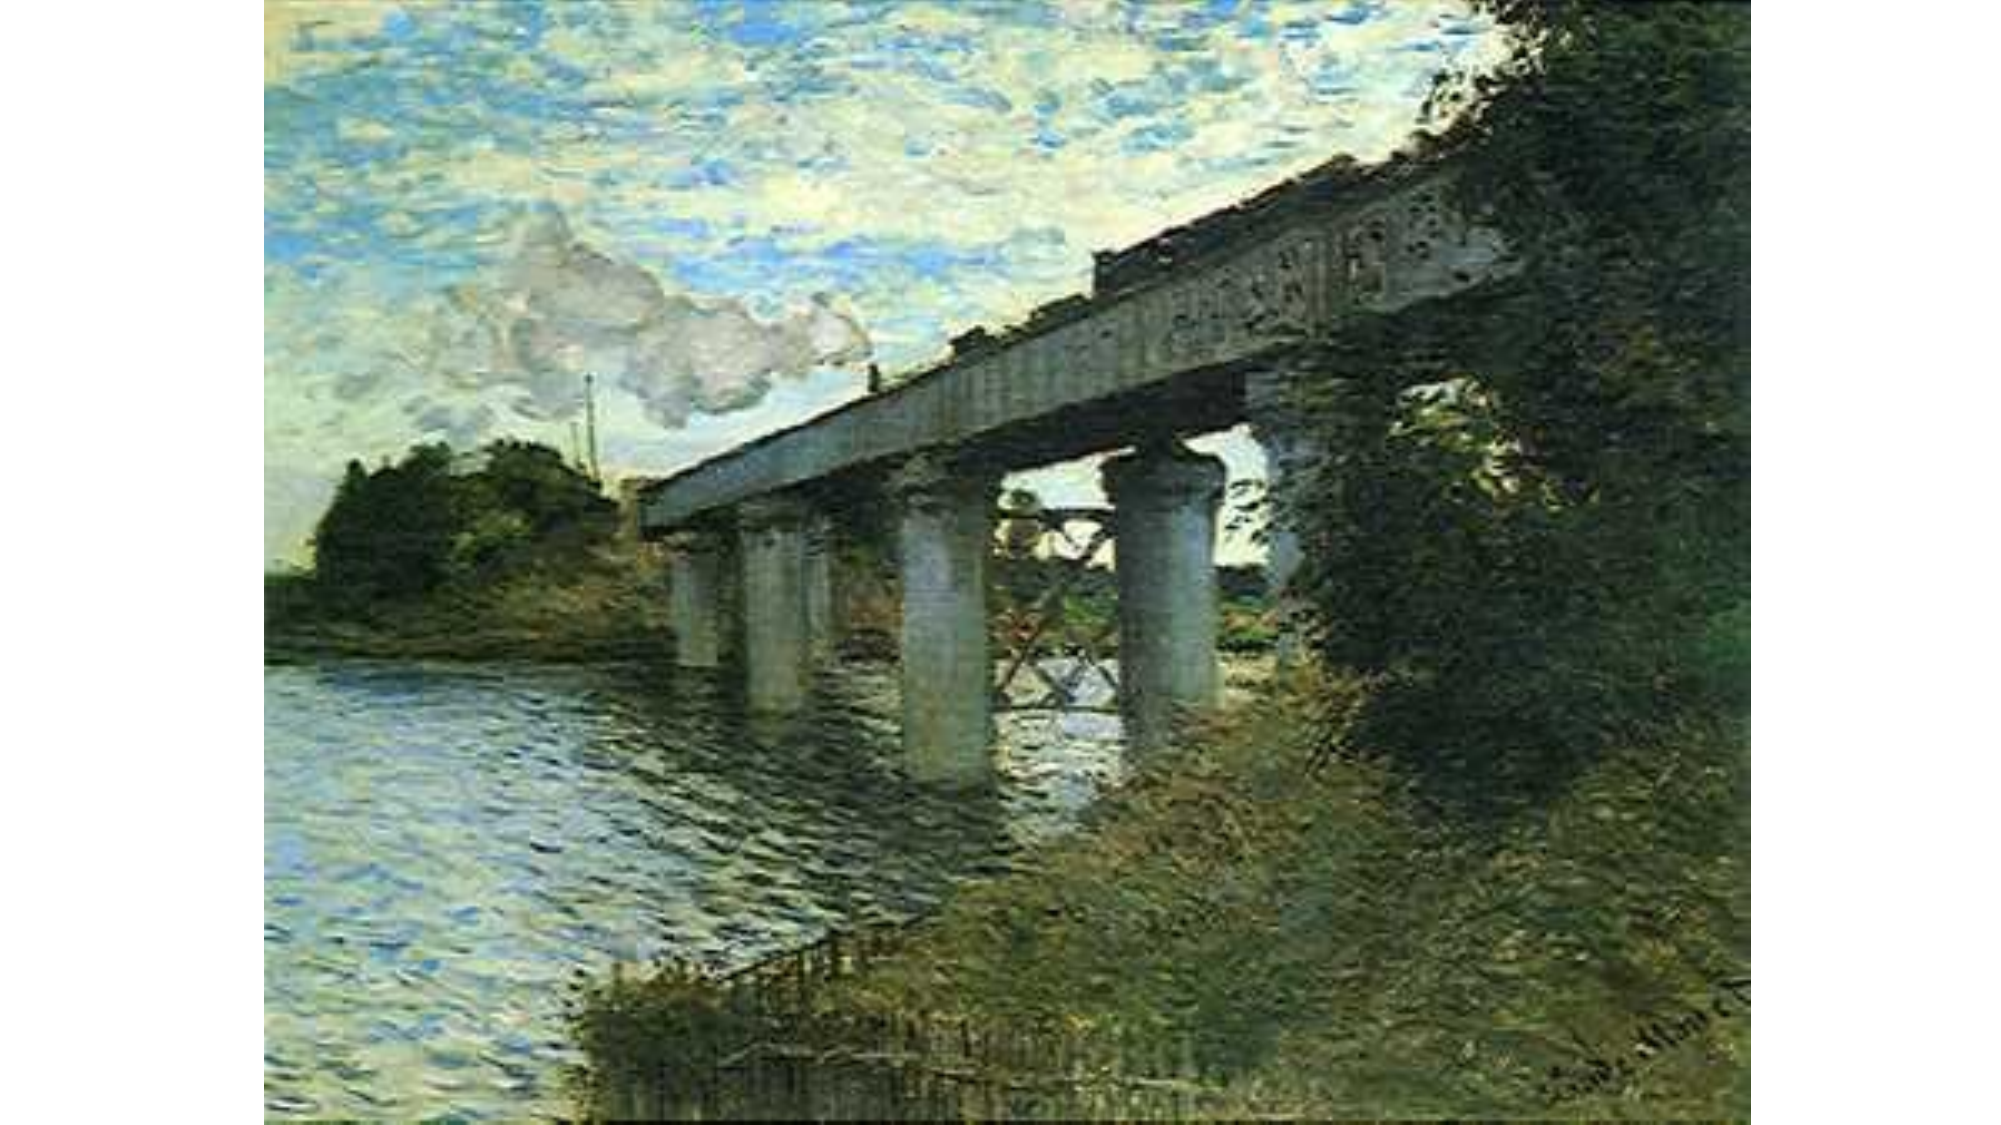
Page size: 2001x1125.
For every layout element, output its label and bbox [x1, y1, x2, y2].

picture [264, 0, 1751, 1125]
